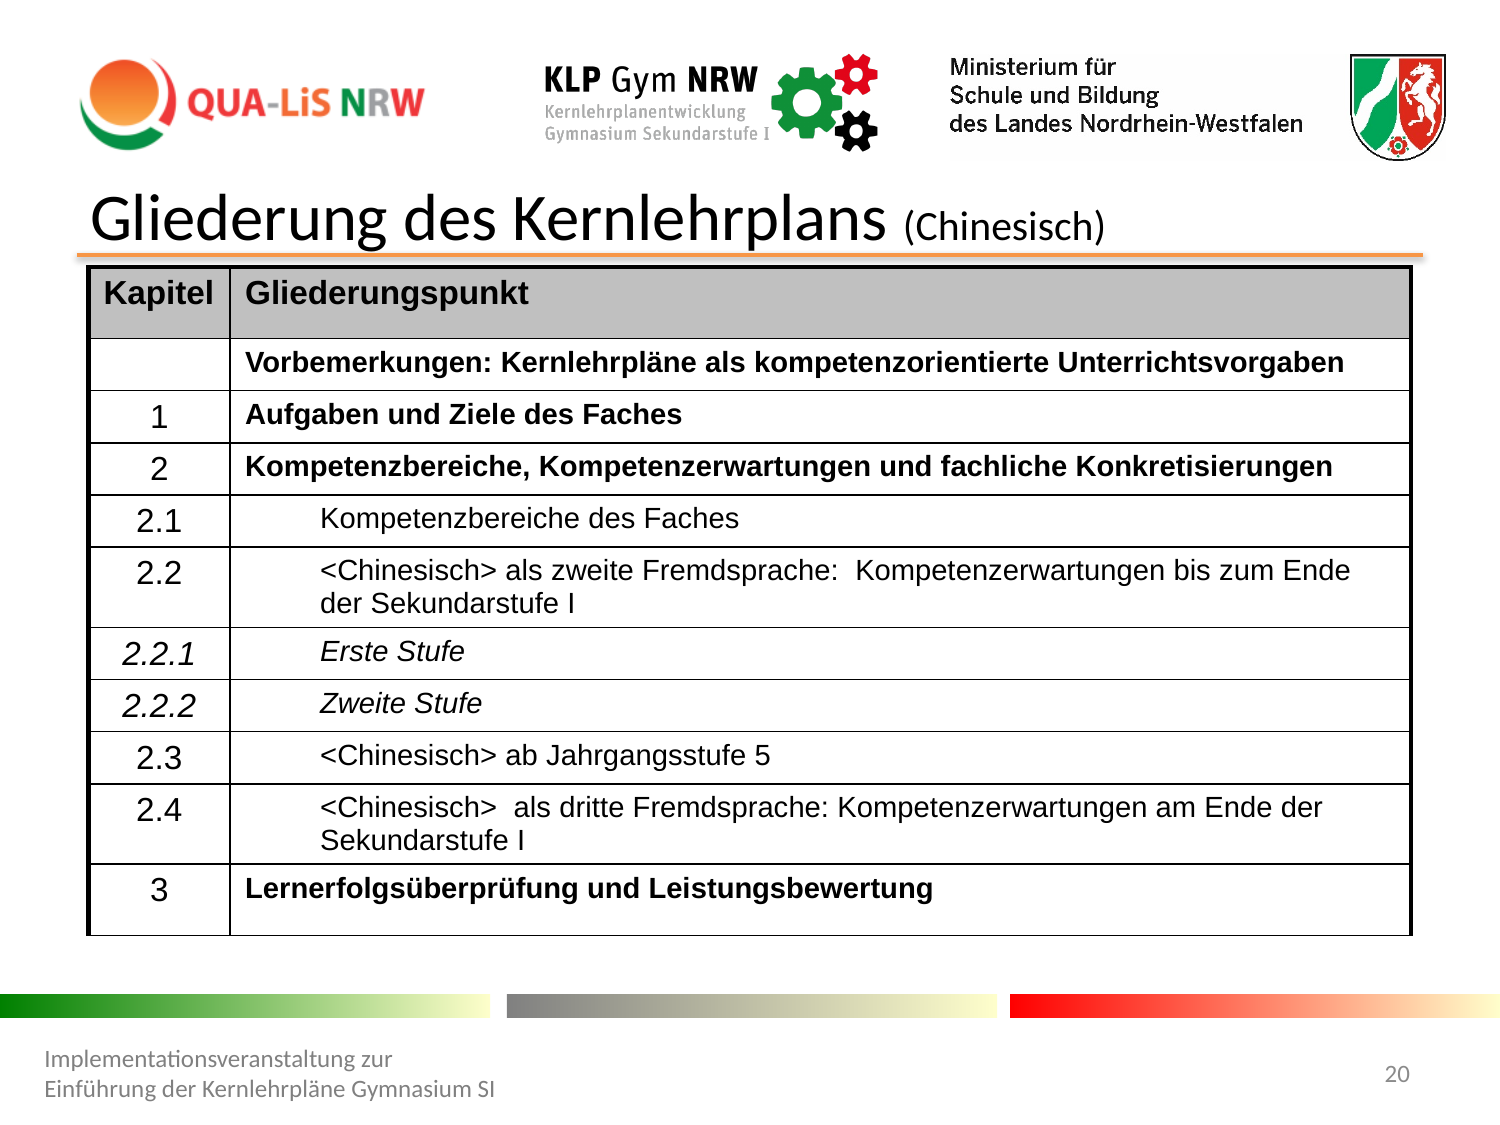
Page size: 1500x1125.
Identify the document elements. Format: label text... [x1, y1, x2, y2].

table_cell Lernerfolgsüberprüfung und Leistungsbewertung [231, 865, 1409, 935]
picture [950, 54, 1446, 161]
table_cell 2.1 [91, 496, 229, 546]
table_cell Kompetenzbereiche des Faches [231, 496, 1409, 546]
table_cell 2.2.1 [91, 628, 229, 679]
table_cell Kompetenzbereiche, Kompetenzerwartungen und fachliche Konkretisierungen [231, 444, 1409, 494]
table_cell Zweite Stufe [231, 680, 1409, 731]
table_header Gliederungspunkt [231, 269, 1409, 338]
title Gliederung des Kernlehrplans (Chinesisch) [75, 184, 1425, 244]
table_cell 2.2.2 [91, 680, 229, 731]
table_cell 2.4 [91, 785, 229, 863]
table_cell <Chinesisch> als dritte Fremdsprache: Kompetenzerwartungen am Ende der Sekundarstufe I [231, 785, 1409, 863]
table_header Kapitel [91, 269, 229, 338]
table_cell <Chinesisch> als zweite Fremdsprache: Kompetenzerwartungen bis zum Ende der Sekundarstufe I [231, 548, 1409, 627]
table_cell <Chinesisch> ab Jahrgangsstufe 5 [231, 732, 1409, 783]
slide_number Implementationsveranstaltung zur Einführung der Kernlehrpläne Gymnasium SI [29, 1042, 526, 1103]
table_cell [91, 339, 229, 390]
picture [77, 52, 431, 154]
table_cell 3 [91, 865, 229, 935]
table_cell Erste Stufe [231, 628, 1409, 679]
table_cell Vorbemerkungen: Kernlehrpläne als kompetenzorientierte Unterrichtsvorgaben [231, 339, 1409, 390]
table_cell 1 [91, 391, 229, 442]
picture [501, 28, 908, 183]
table_cell 2 [91, 444, 229, 494]
table_cell 2.2 [91, 548, 229, 627]
slide_number 20 [1328, 1042, 1425, 1103]
table_cell 2.3 [91, 732, 229, 783]
table_cell Aufgaben und Ziele des Faches [231, 391, 1409, 442]
